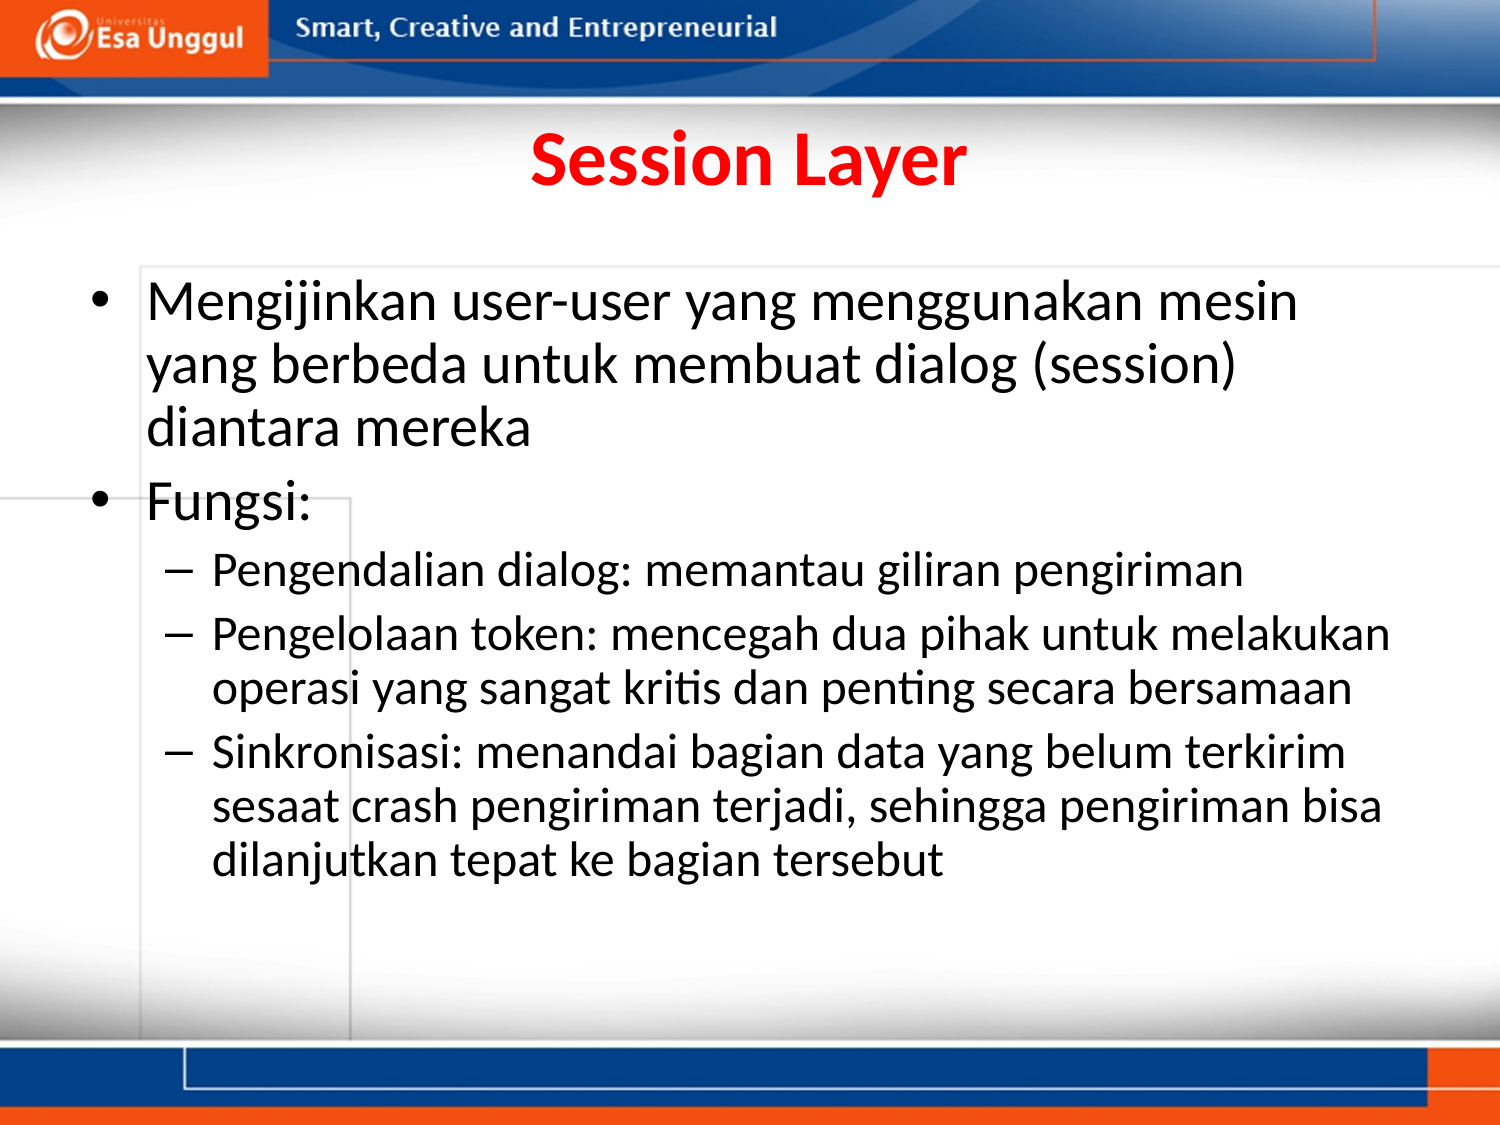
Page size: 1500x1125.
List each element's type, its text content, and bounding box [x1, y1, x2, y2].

title Session Layer [75, 75, 1425, 233]
list Mengijinkan user-user yang menggunakan mesin yang berbeda untuk membuat dialog (session) diantara mereka Fungsi: Pengendalian dialog: memantau giliran pengiriman Pengelolaan token: mencegah dua pihak untuk melakukan operasi yang sangat kritis dan penting secara bersamaan Sinkronisasi: menandai bagian data yang belum terkirim sesaat crash pengiriman terjadi, sehingga pengiriman bisa dilanjutkan tepat ke bagian tersebut [75, 262, 1425, 1005]
picture [0, 0, 1500, 1125]
